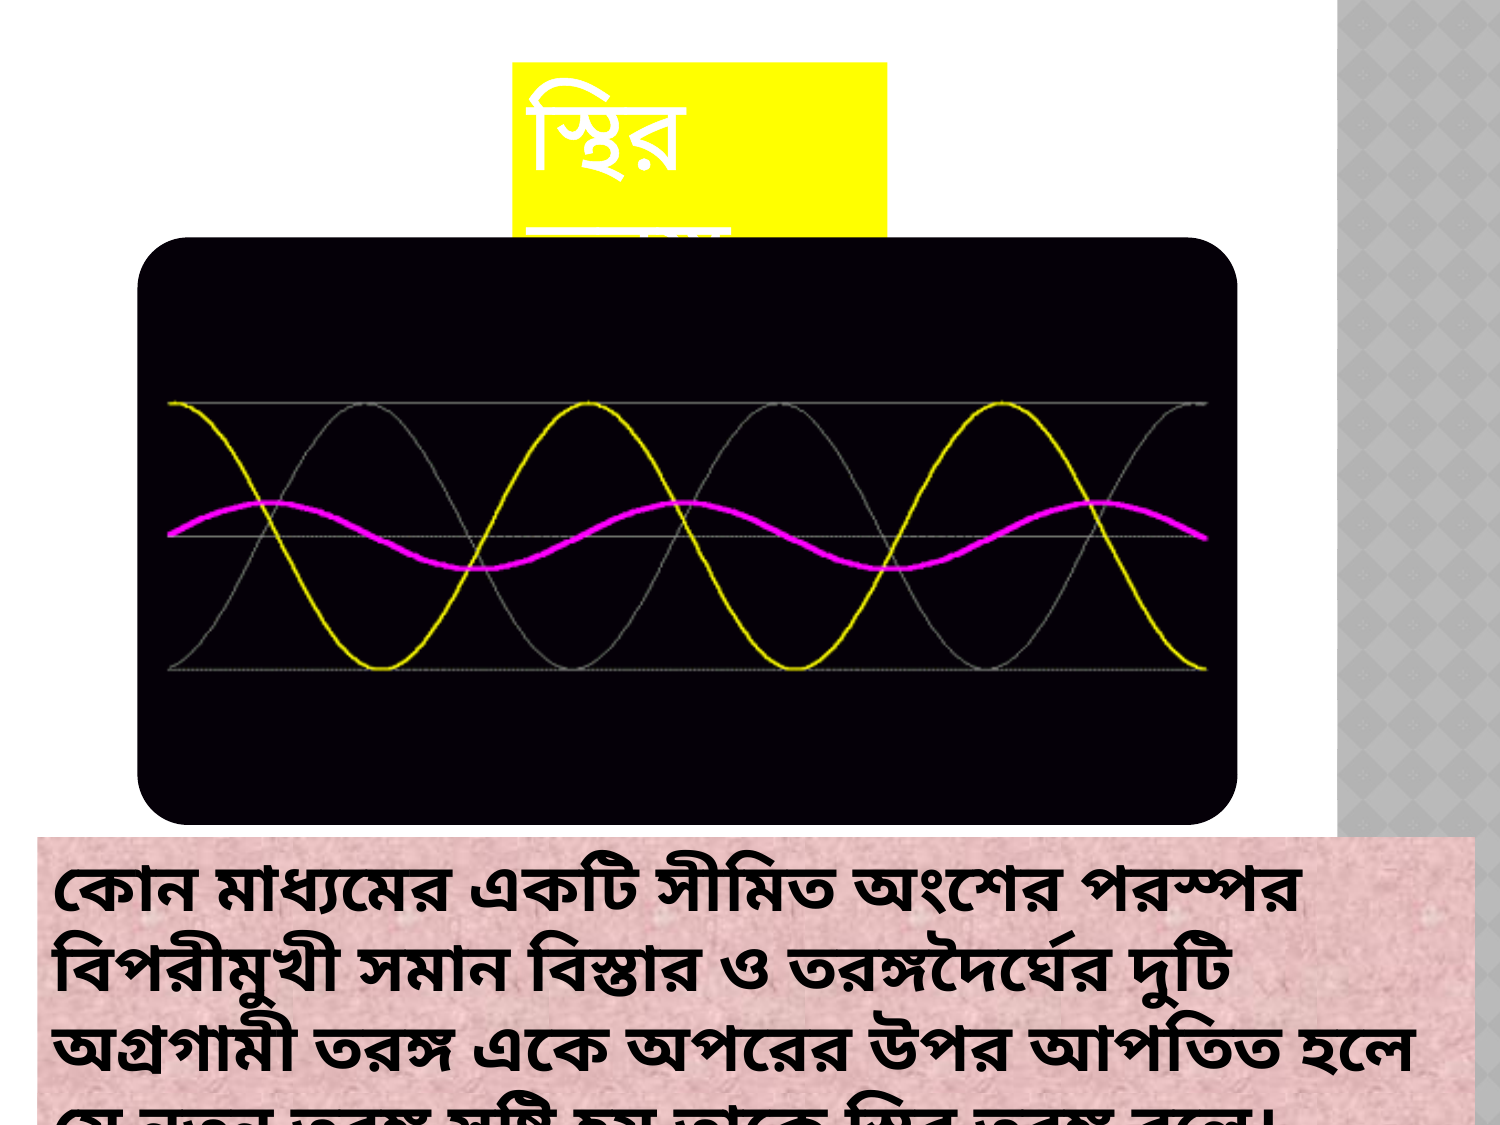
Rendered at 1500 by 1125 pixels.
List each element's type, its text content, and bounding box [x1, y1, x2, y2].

text_box স্থির তরঙ্গ [512, 62, 888, 235]
text_box কোন মাধ্যমের একটি সীমিত অংশের পরস্পর বিপরীমুখী সমান বিস্তার ও তরঙ্গদৈর্ঘের দুটি অগ্রগামী তরঙ্গ একে অপরের উপর আপতিত হলে যে নতুন তরঙ্গ সৃষ্টি হয় তাকে স্থির তরঙ্গ বলে। [37, 837, 1475, 1125]
picture [137, 237, 1238, 826]
